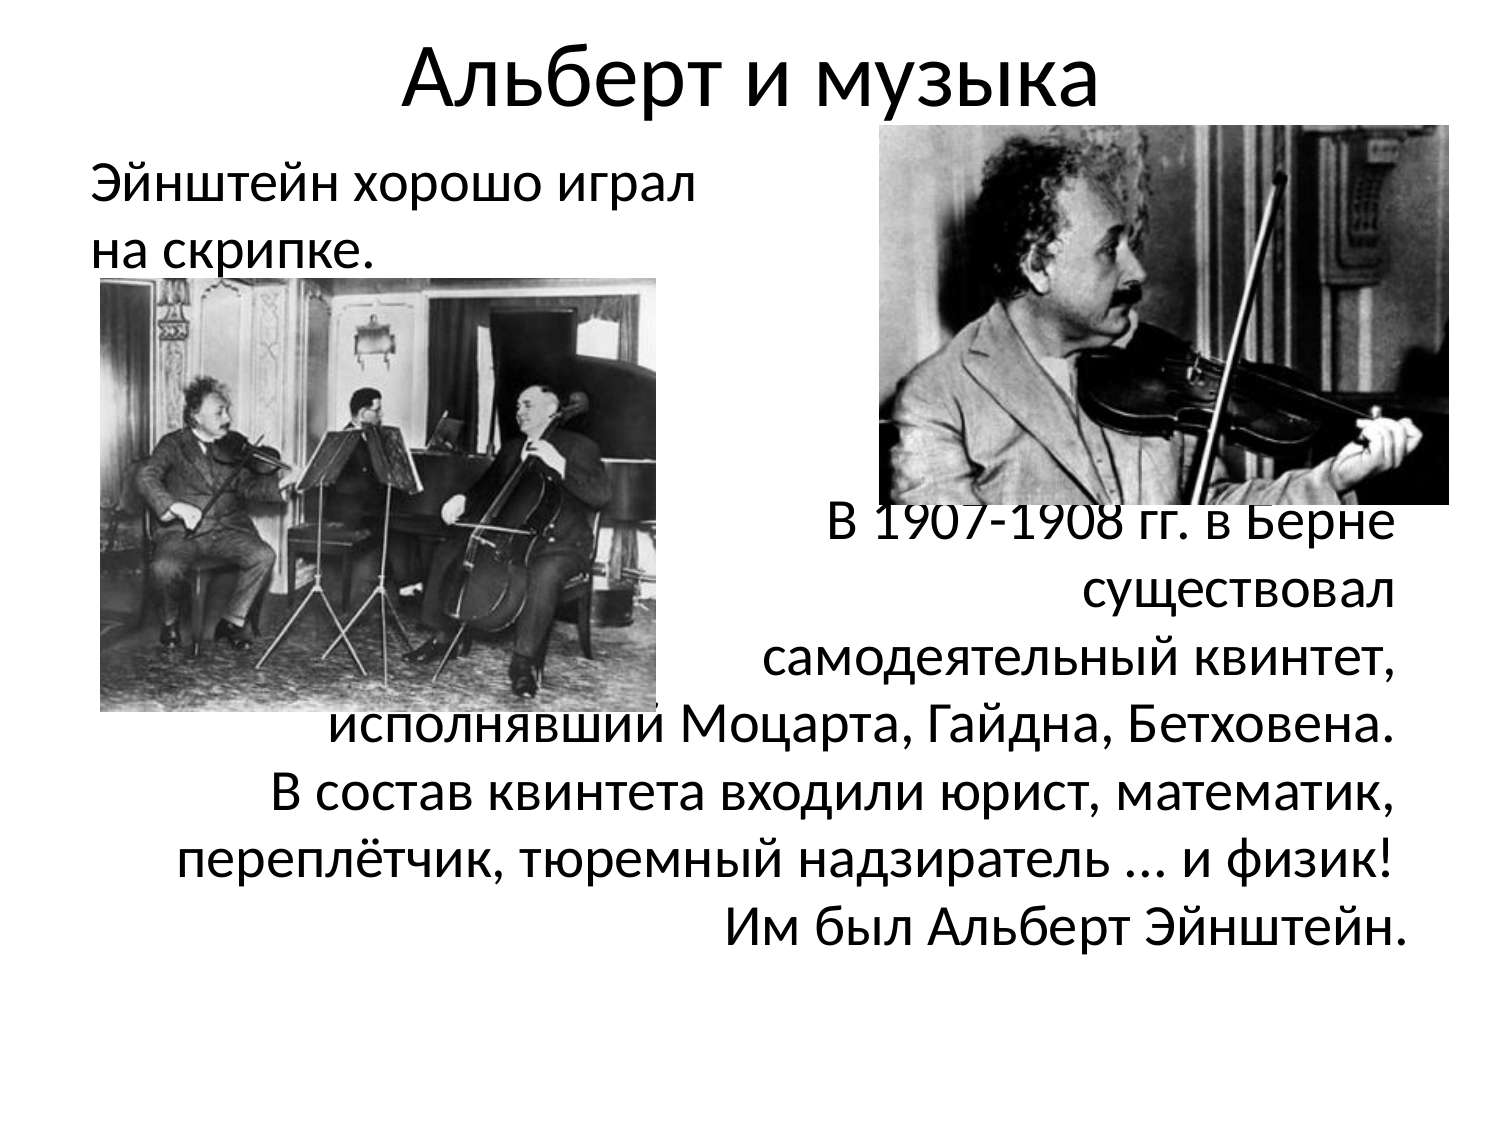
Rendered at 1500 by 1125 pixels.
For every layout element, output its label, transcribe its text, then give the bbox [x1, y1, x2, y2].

list Эйнштейн хорошо играл на скрипке. В 1907-1908 гг. в Берне существовал самодеятельный квинтет, исполнявший Моцарта, Гайдна, Бетховена. В состав квинтета входили юрист, математик, переплётчик, тюремный надзиратель ... и физик! Им был Альберт Эйнштейн. [74, 148, 1426, 1006]
picture [99, 278, 656, 712]
picture [879, 125, 1449, 505]
title Альберт и музыка [76, 0, 1428, 140]
